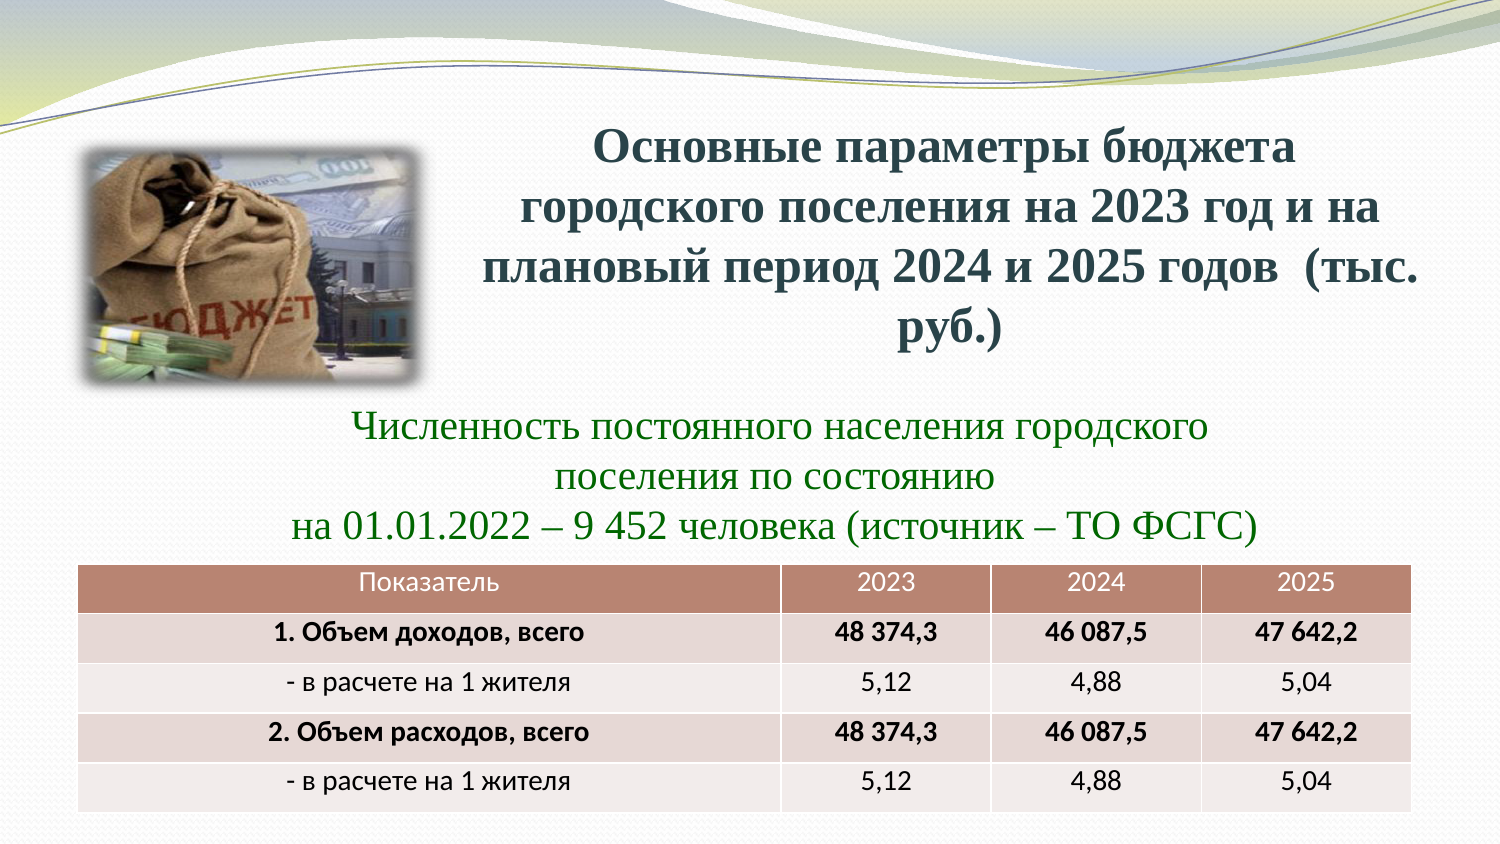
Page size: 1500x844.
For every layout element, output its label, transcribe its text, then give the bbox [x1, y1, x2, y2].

table_cell 48 374,3 [782, 714, 990, 762]
table_cell 5,12 [782, 664, 990, 712]
table_cell 46 087,5 [992, 614, 1201, 663]
table_header 2025 [1202, 565, 1411, 613]
table_cell 46 087,5 [992, 714, 1201, 762]
table_header 2023 [782, 565, 990, 613]
table_cell 2. Объем расходов, всего [78, 714, 780, 762]
text_box Численность постоянного населения городского поселения по состоянию на 01.01.2022 – 9 452 человека (источник – ТО ФСГС) [256, 390, 1304, 556]
text_box Основные параметры бюджета городского поселения на 2023 год и на плановый период 2024 и 2025 годов (тыс. руб.) [466, 105, 1435, 361]
table_cell 48 374,3 [782, 614, 990, 663]
text_box [64, 134, 437, 399]
table_cell - в расчете на 1 жителя [78, 764, 780, 812]
table_header 2024 [992, 565, 1201, 613]
table_cell 47 642,2 [1202, 614, 1411, 663]
table_cell - в расчете на 1 жителя [78, 664, 780, 712]
table_cell 4,88 [992, 664, 1201, 712]
table_cell 5,04 [1202, 764, 1411, 812]
table_header Показатель [78, 565, 780, 613]
table_cell 1. Объем доходов, всего [78, 614, 780, 663]
table_cell 5,04 [1202, 664, 1411, 712]
table_cell 5,12 [782, 764, 990, 812]
table_cell 47 642,2 [1202, 714, 1411, 762]
table_cell 4,88 [992, 764, 1201, 812]
